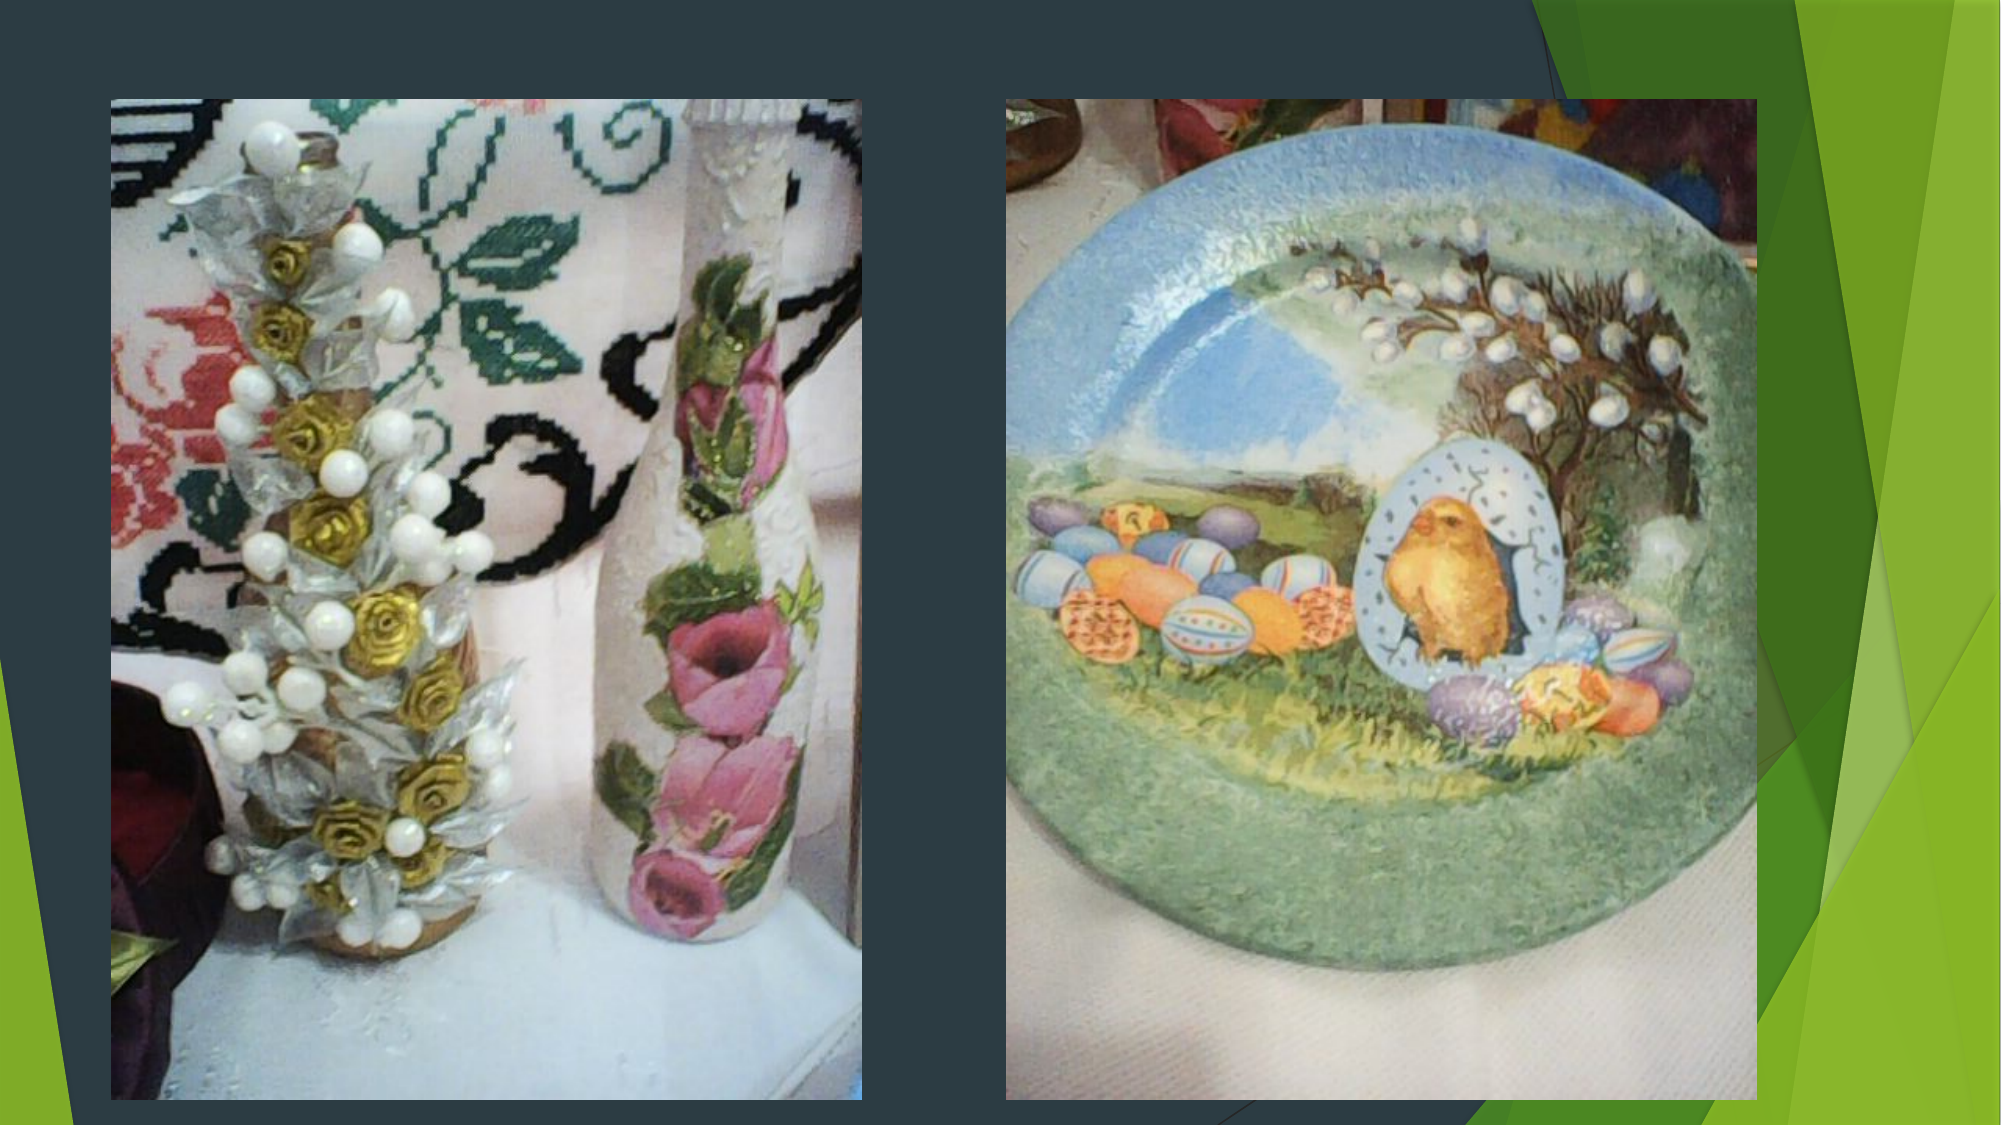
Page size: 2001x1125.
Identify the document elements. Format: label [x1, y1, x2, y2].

list [110, 99, 862, 1101]
picture [1006, 99, 1758, 1101]
